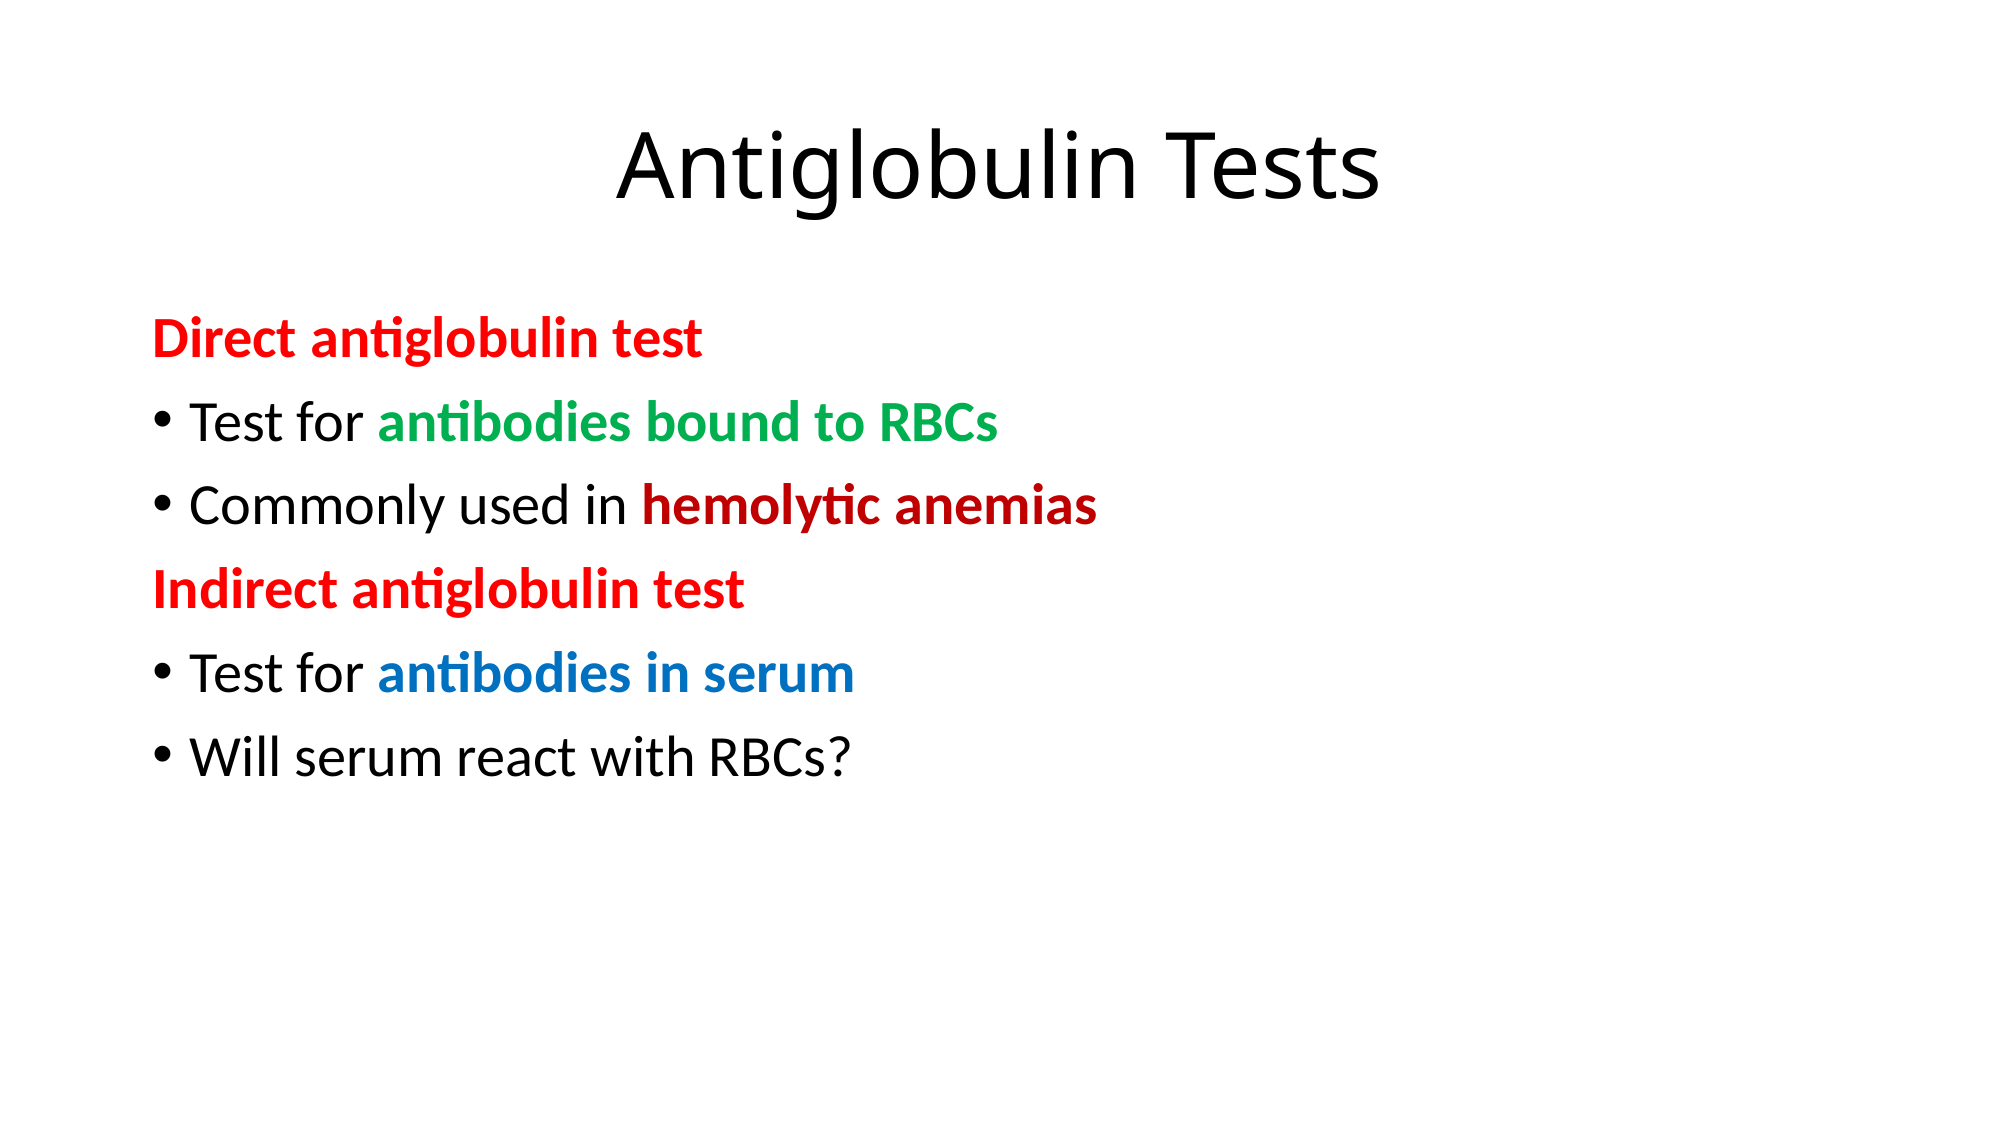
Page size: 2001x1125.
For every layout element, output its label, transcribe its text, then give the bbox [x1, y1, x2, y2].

list Direct antiglobulin test Test for antibodies bound to RBCs Commonly used in hemolytic anemias Indirect antiglobulin test Test for antibodies in serum Will serum react with RBCs? [137, 299, 1863, 1014]
title Antiglobulin Tests [137, 59, 1863, 278]
